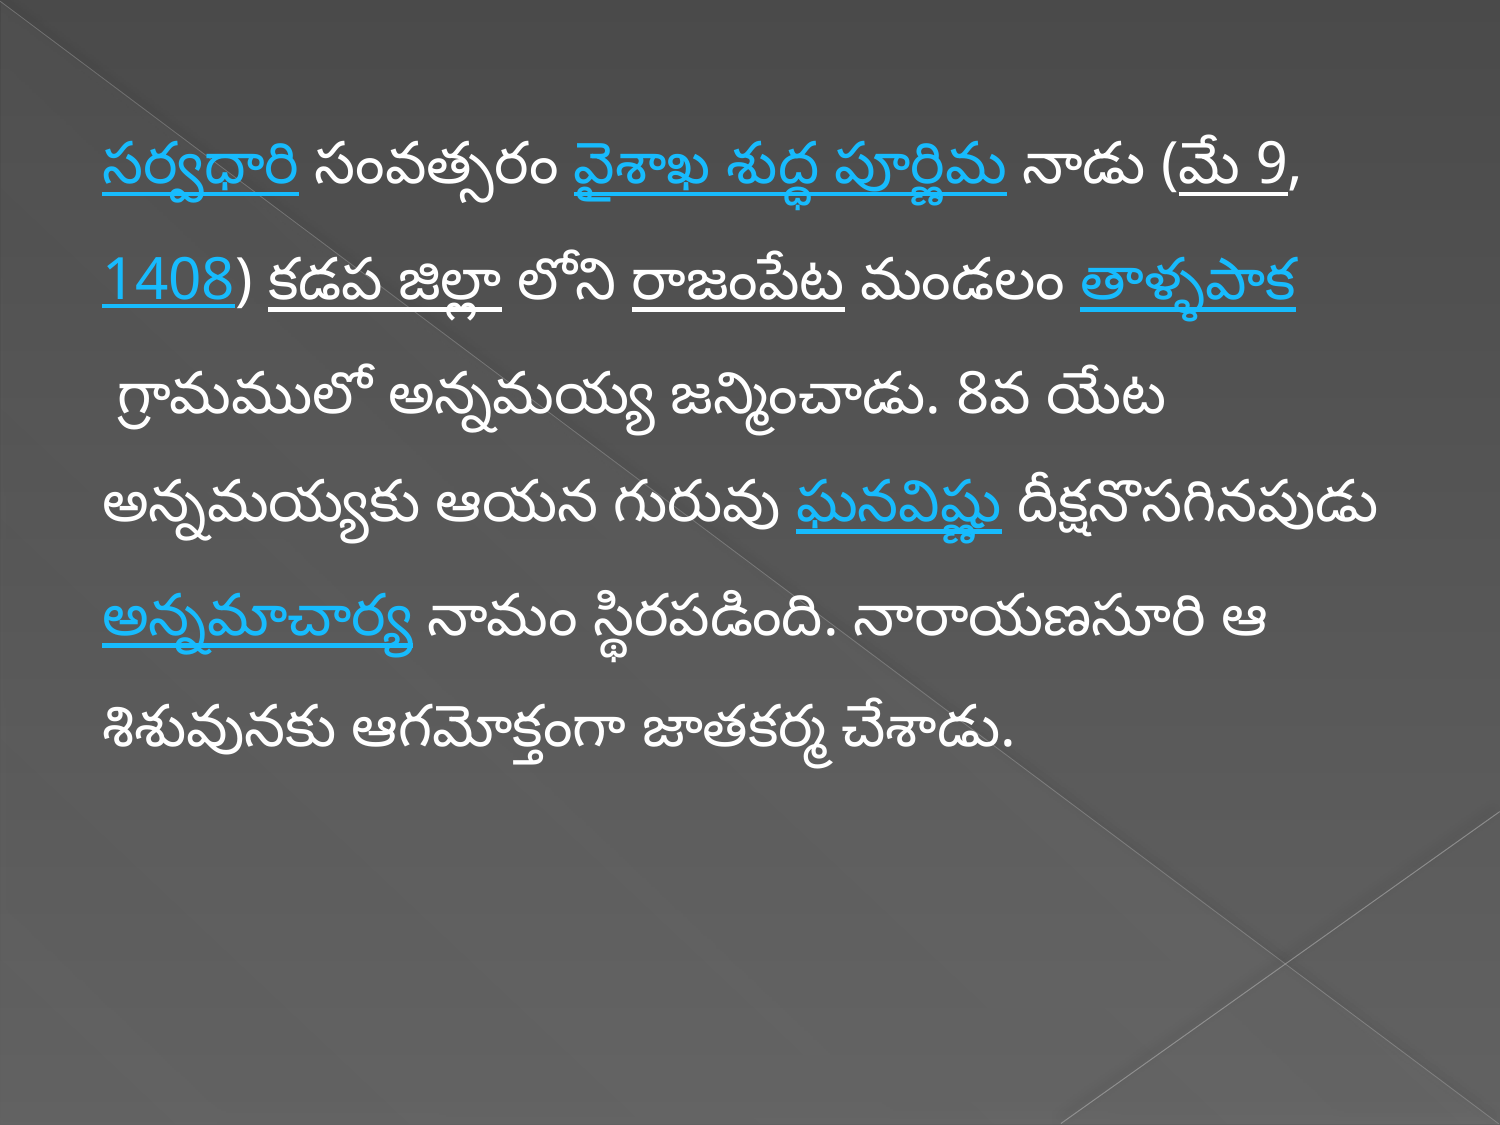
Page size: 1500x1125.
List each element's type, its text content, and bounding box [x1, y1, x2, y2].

text_box సర్వధారి సంవత్సరం వైశాఖ శుద్ధ పూర్ణిమ నాడు (మే 9, 1408) కడప జిల్లా లోని రాజంపేట మండలం తాళ్ళపాక గ్రామములో అన్నమయ్య జన్మించాడు. 8వ యేట అన్నమయ్యకు ఆయన గురువు ఘనవిష్ణు దీక్షనొసగినపుడు అన్నమాచార్య నామం స్థిరపడింది. నారాయణసూరి ఆ శిశువునకు ఆగమోక్తంగా జాతకర్మ చేశాడు. [87, 80, 1413, 766]
